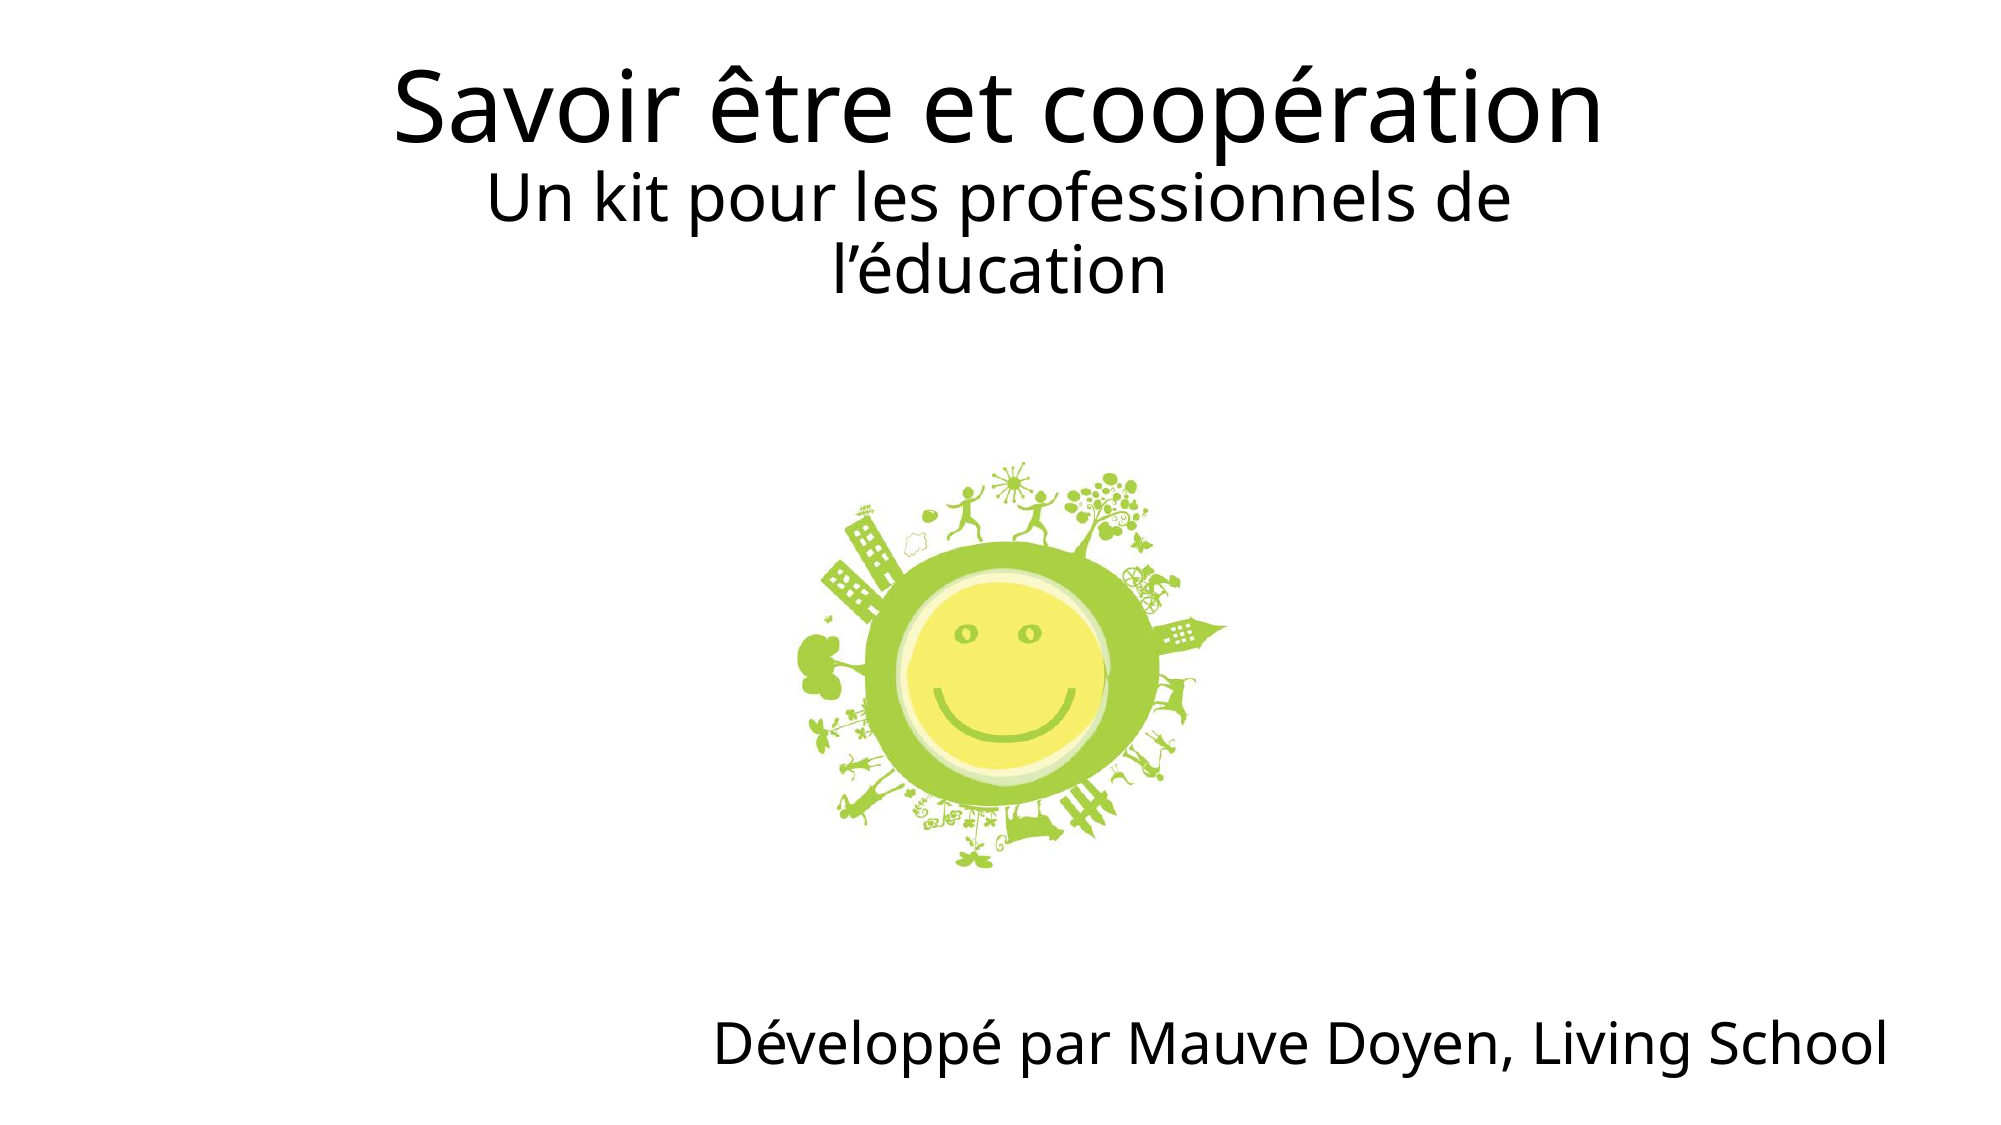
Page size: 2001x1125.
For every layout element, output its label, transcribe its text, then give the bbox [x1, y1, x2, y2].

title Savoir être et coopération Un kit pour les professionnels de l’éducation [323, 74, 1677, 316]
text_box Développé par Mauve Doyen, Living School [624, 843, 1978, 1085]
picture [750, 421, 1254, 925]
